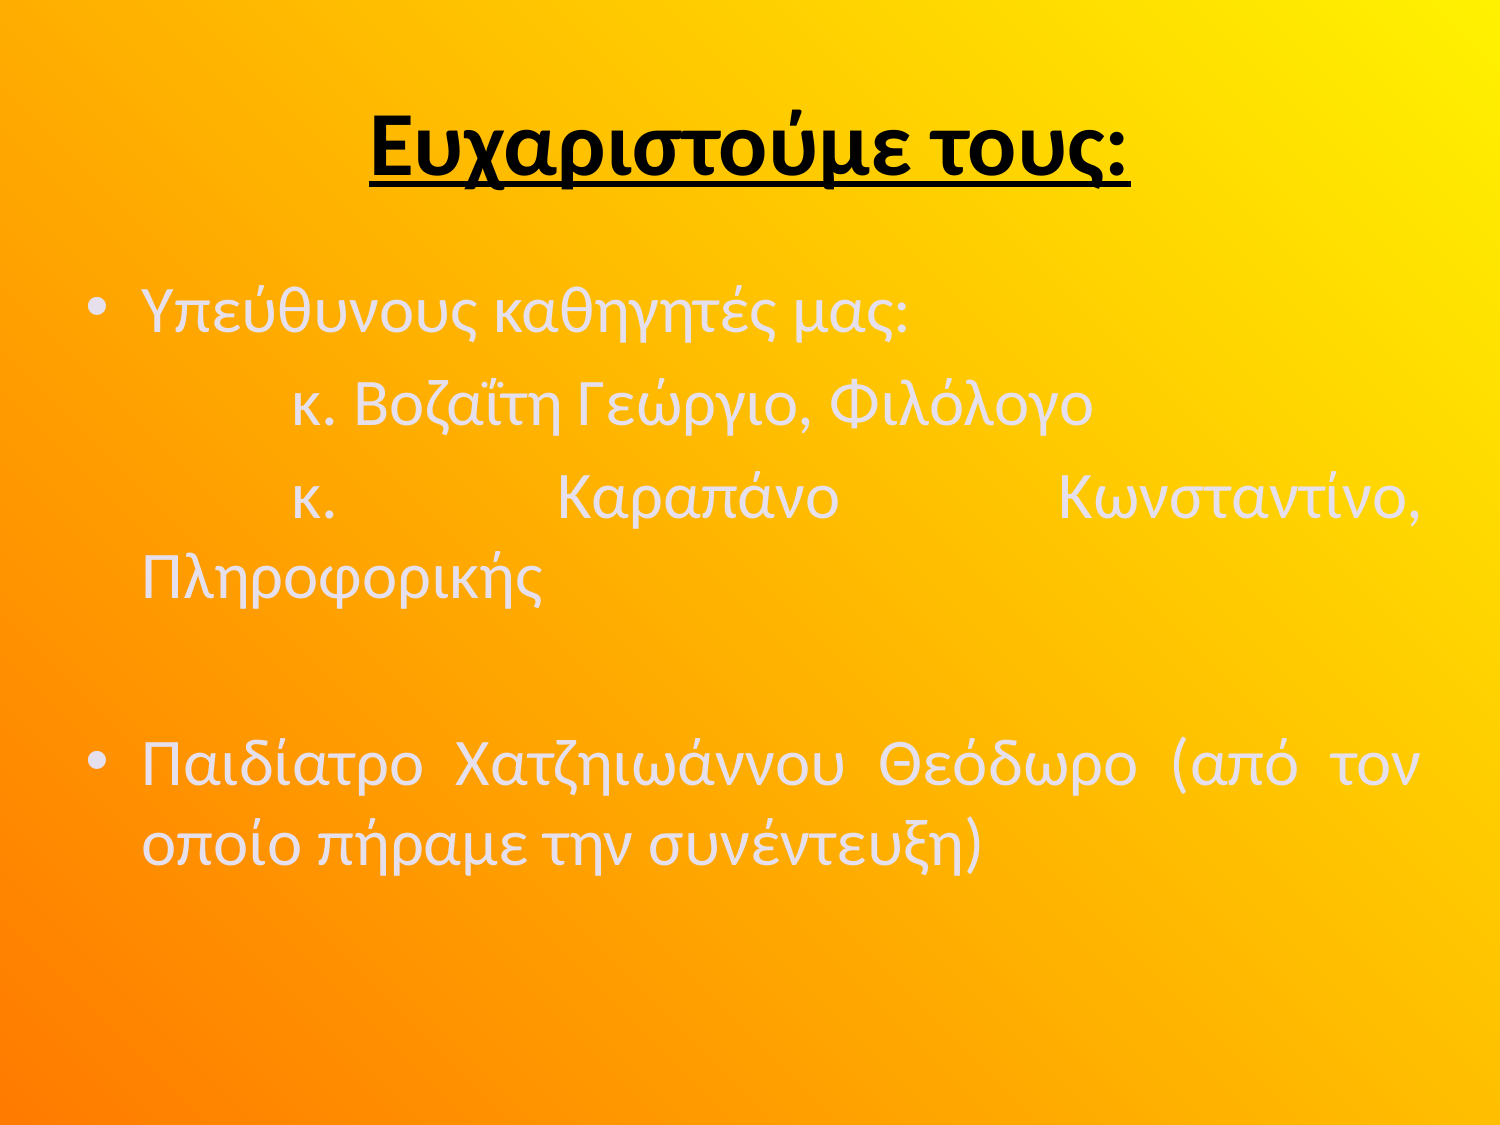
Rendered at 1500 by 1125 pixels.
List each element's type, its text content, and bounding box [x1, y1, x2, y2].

list Υπεύθυνους καθηγητές μας: κ. Βοζαΐτη Γεώργιο, Φιλόλογο κ. Καραπάνο Κωνσταντίνο, Πληροφορικής Παιδίατρο Χατζηιωάννου Θεόδωρο (από τον οποίο πήραμε την συνέντευξη) [70, 257, 1439, 976]
title Ευχαριστούμε τους: [75, 45, 1425, 233]
